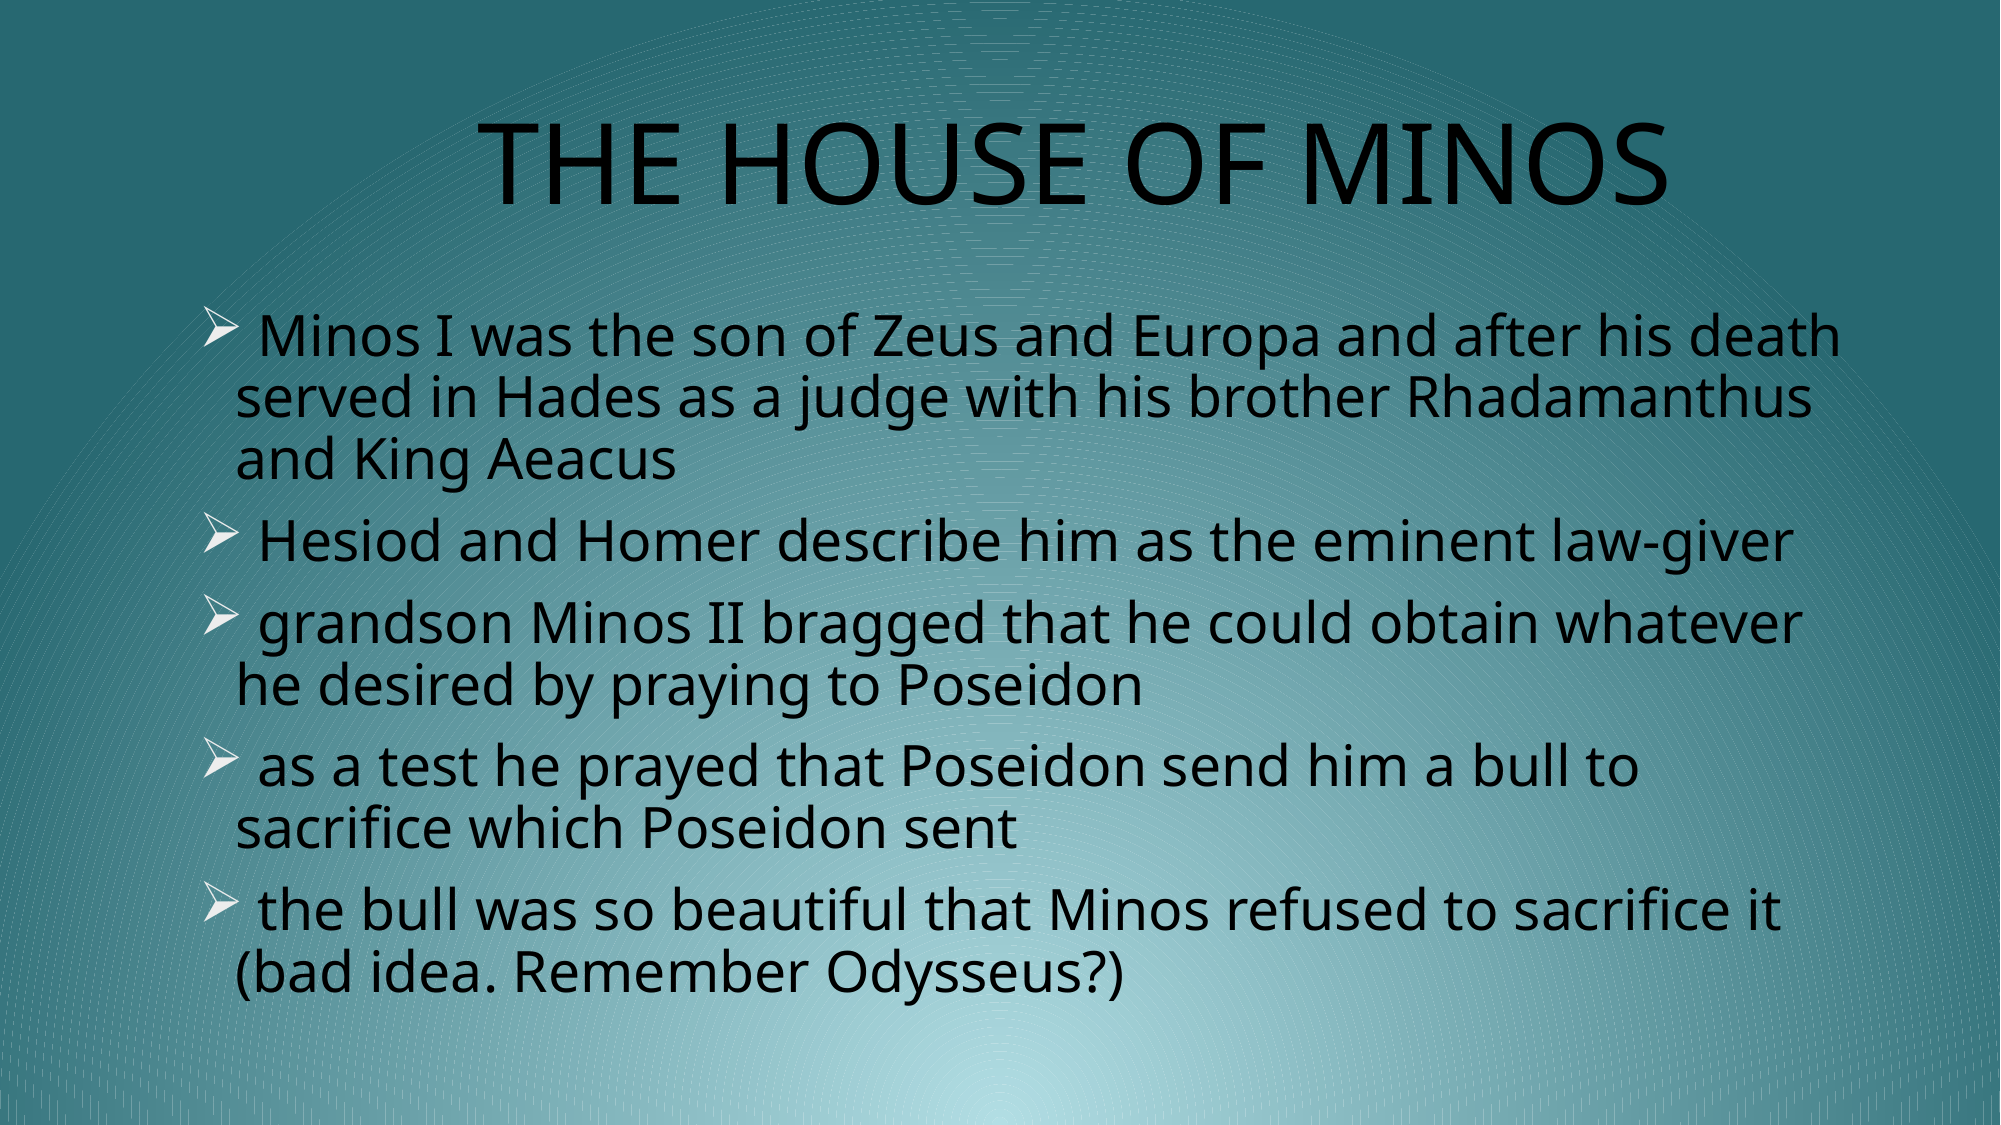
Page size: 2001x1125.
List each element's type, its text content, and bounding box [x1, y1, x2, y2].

list Minos I was the son of Zeus and Europa and after his death served in Hades as a judge with his brother Rhadamanthus and King Aeacus Hesiod and Homer describe him as the eminent law-giver grandson Minos II bragged that he could obtain whatever he desired by praying to Poseidon as a test he prayed that Poseidon send him a bull to sacrifice which Poseidon sent the bull was so beautiful that Minos refused to sacrifice it (bad idea. Remember Odysseus?) [183, 299, 1863, 1014]
title THE HOUSE OF MINOS [137, 59, 1863, 278]
